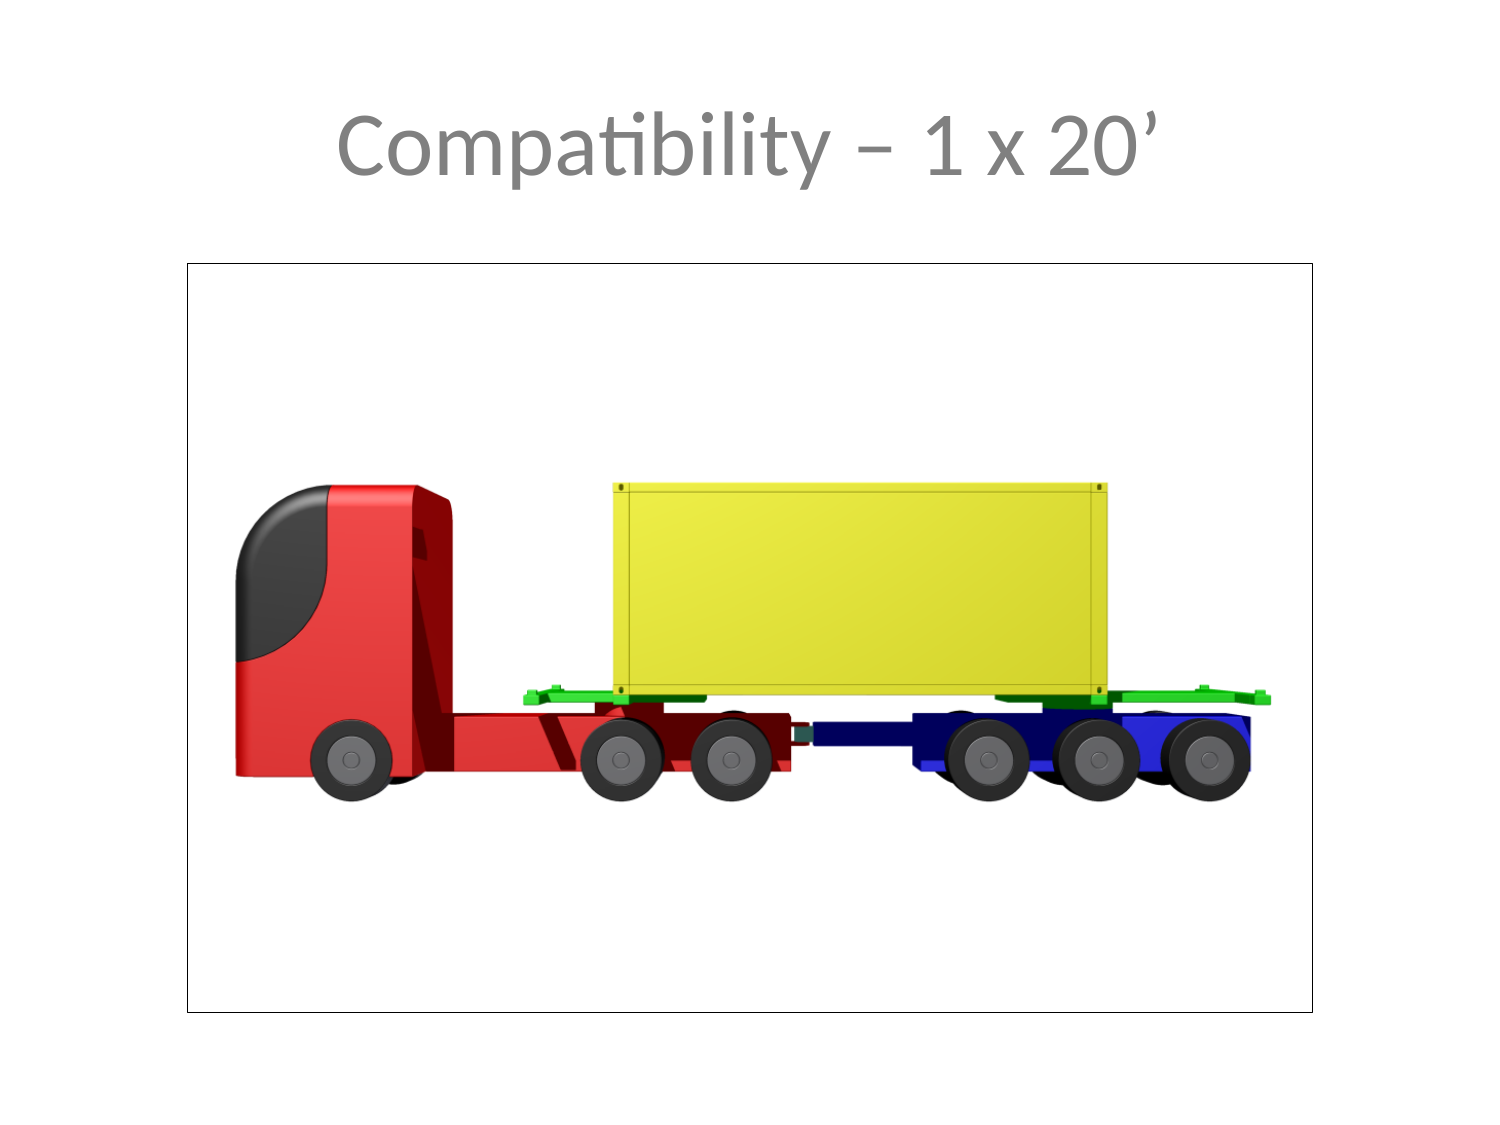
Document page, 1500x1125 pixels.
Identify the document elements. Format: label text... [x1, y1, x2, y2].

title Compatibility – 1 x 20’ [75, 45, 1425, 233]
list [187, 262, 1313, 1013]
